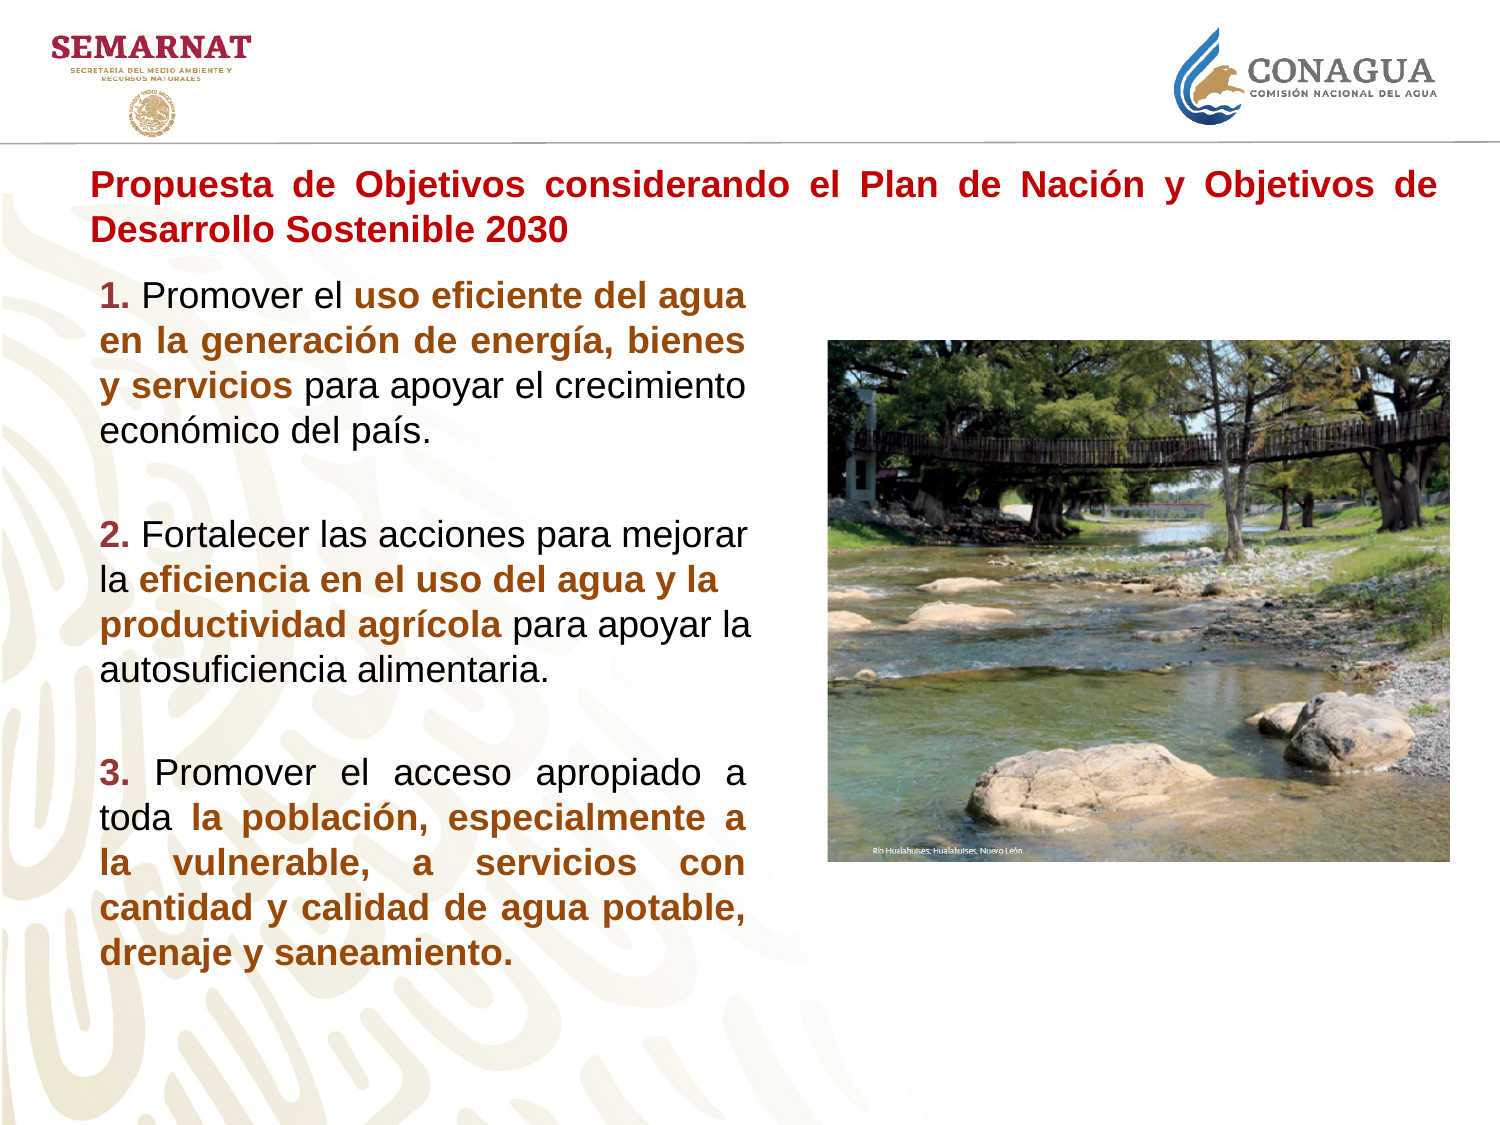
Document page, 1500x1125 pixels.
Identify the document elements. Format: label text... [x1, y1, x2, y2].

picture [1161, 19, 1455, 135]
text_box Propuesta de Objetivos considerando el Plan de Nación y Objetivos de Desarrollo Sostenible 2030 [78, 161, 1450, 192]
picture [36, 12, 272, 141]
picture [0, 193, 1500, 1125]
